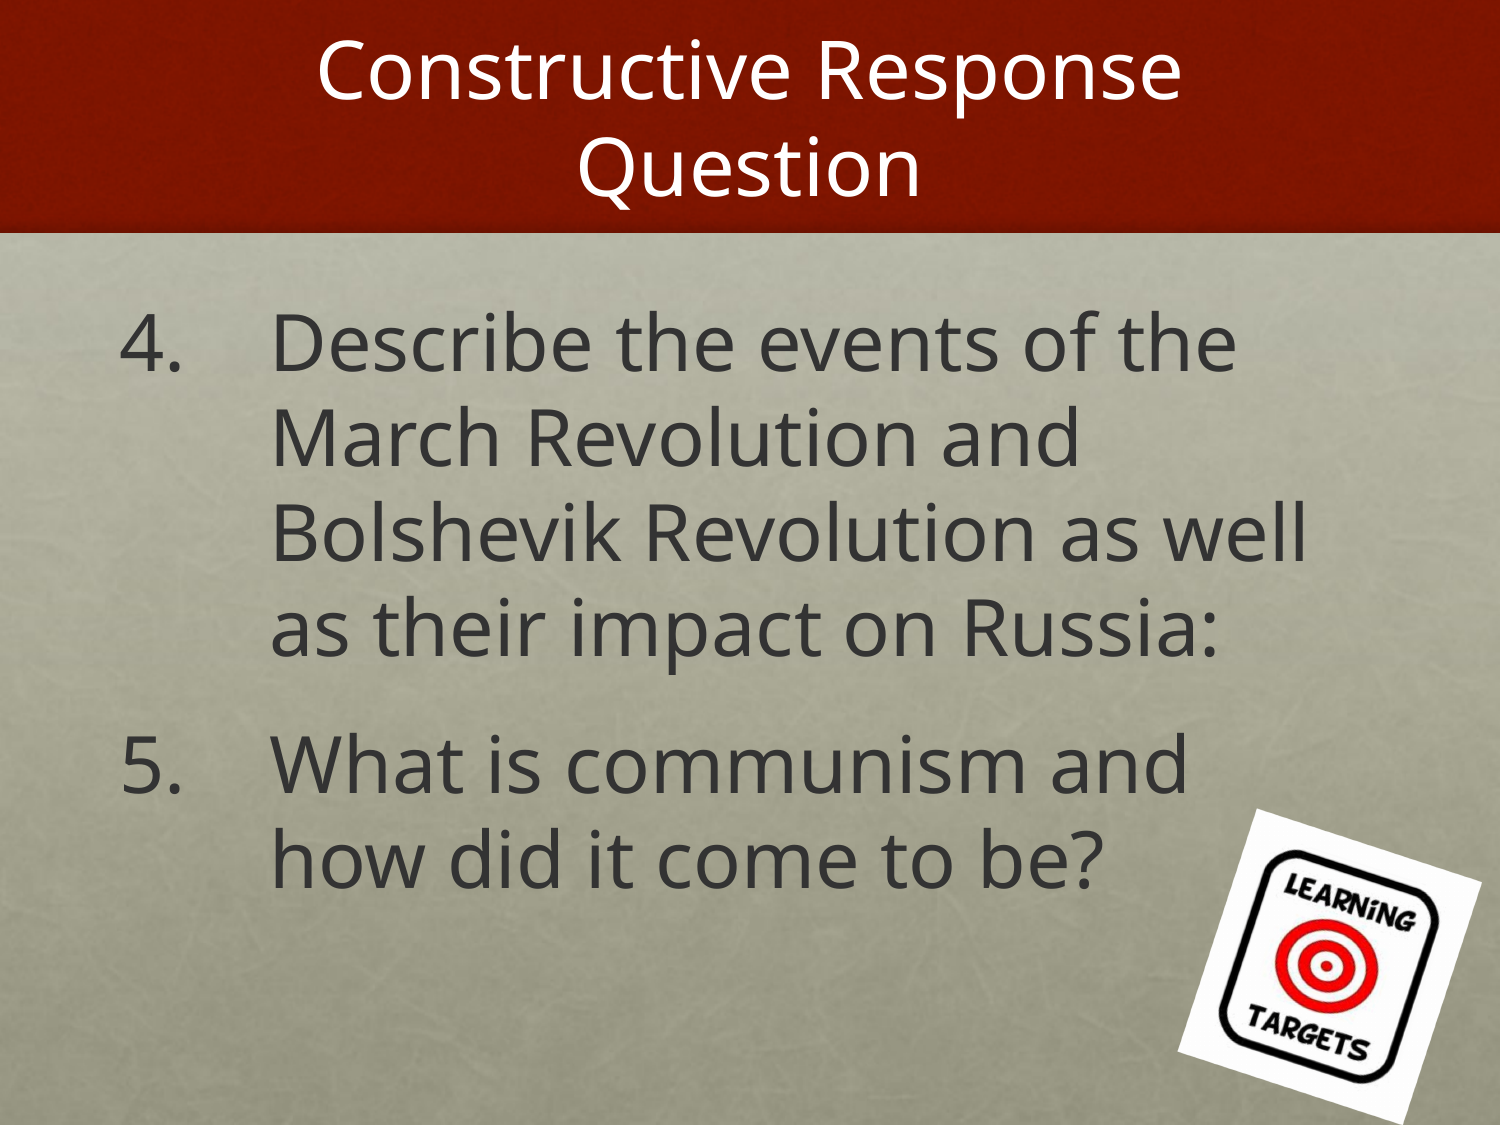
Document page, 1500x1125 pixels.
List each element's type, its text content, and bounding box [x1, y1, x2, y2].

list Describe the events of the March Revolution and Bolshevik Revolution as well as their impact on Russia: What is communism and how did it come to be? [84, 284, 1372, 950]
title Constructive Response Question [127, 10, 1372, 221]
picture [0, 214, 1500, 1125]
